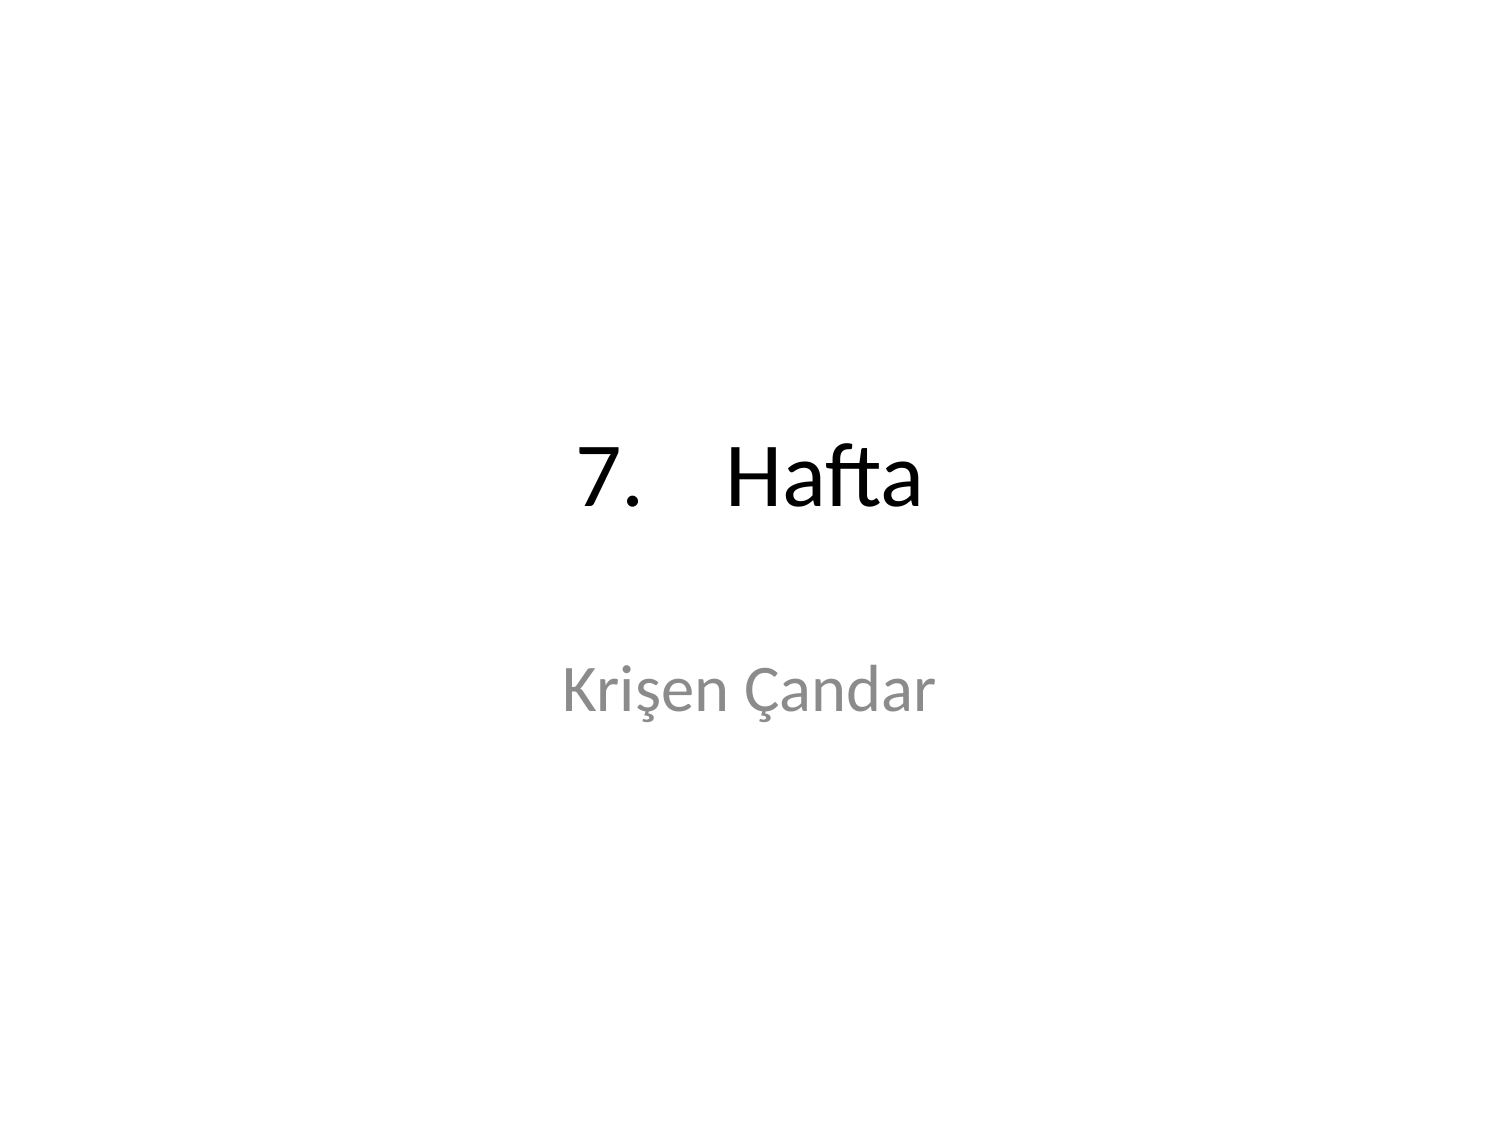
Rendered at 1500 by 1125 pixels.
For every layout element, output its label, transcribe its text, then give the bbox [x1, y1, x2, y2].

subtitle Krişen Çandar [225, 637, 1275, 925]
title 7. Hafta [112, 349, 1388, 591]
